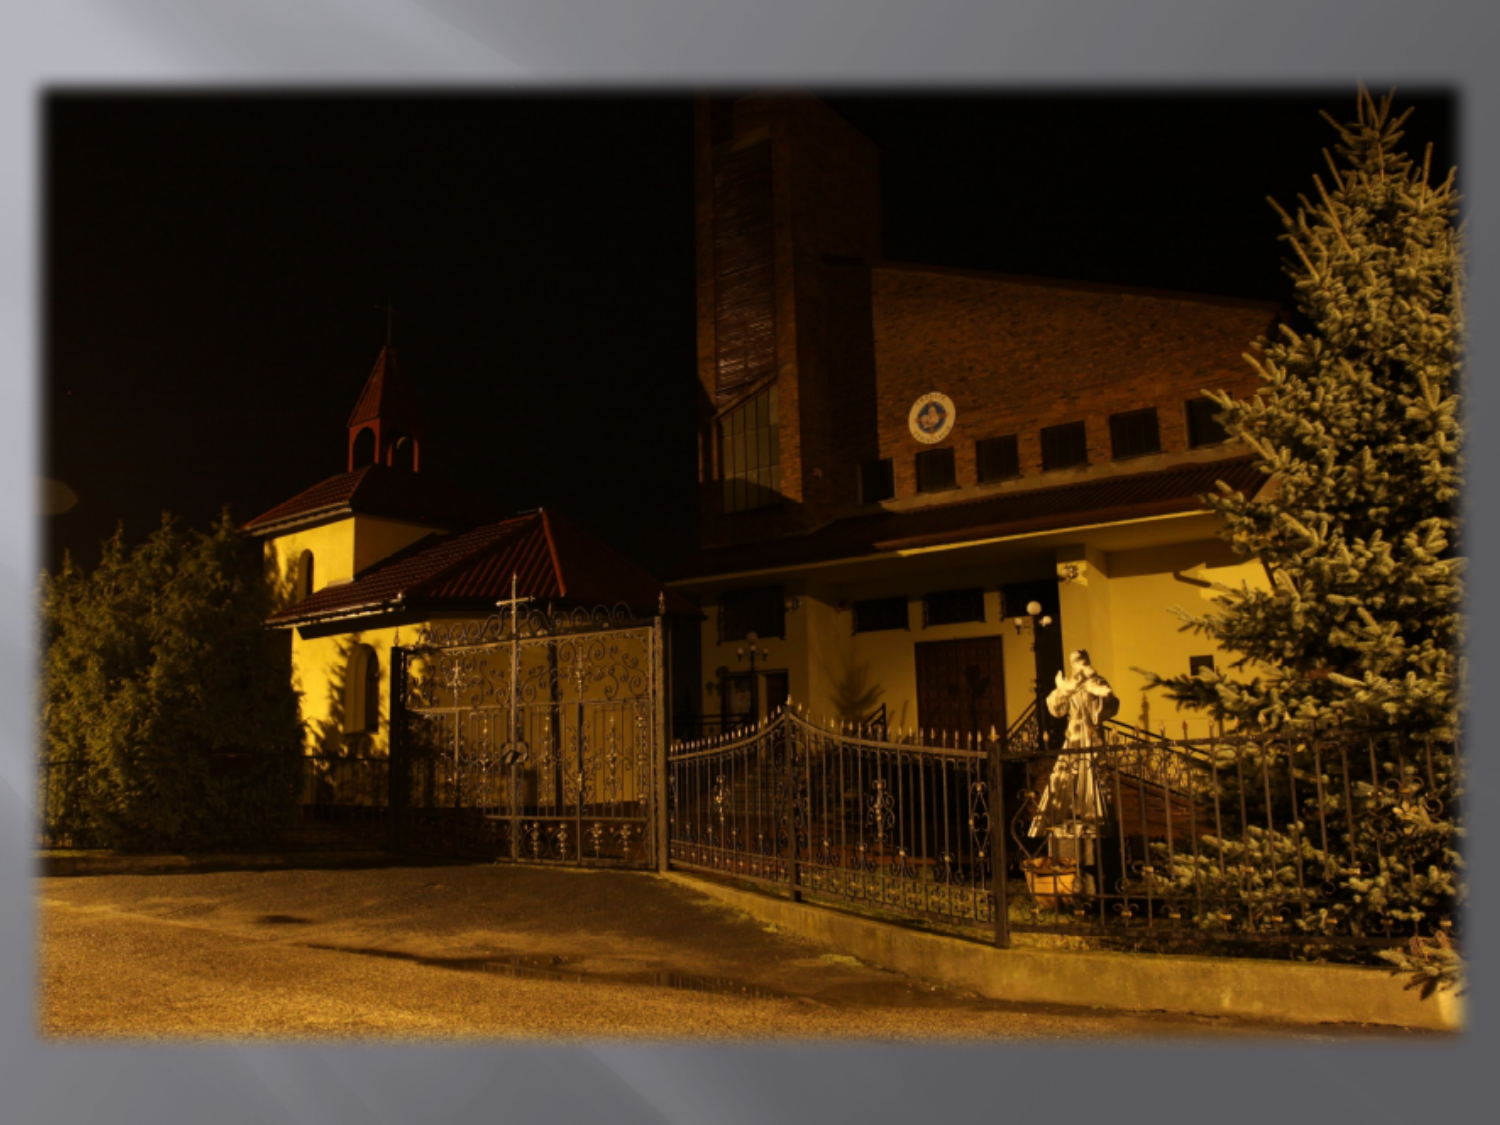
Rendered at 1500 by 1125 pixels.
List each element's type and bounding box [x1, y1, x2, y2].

picture [25, 72, 1476, 1053]
